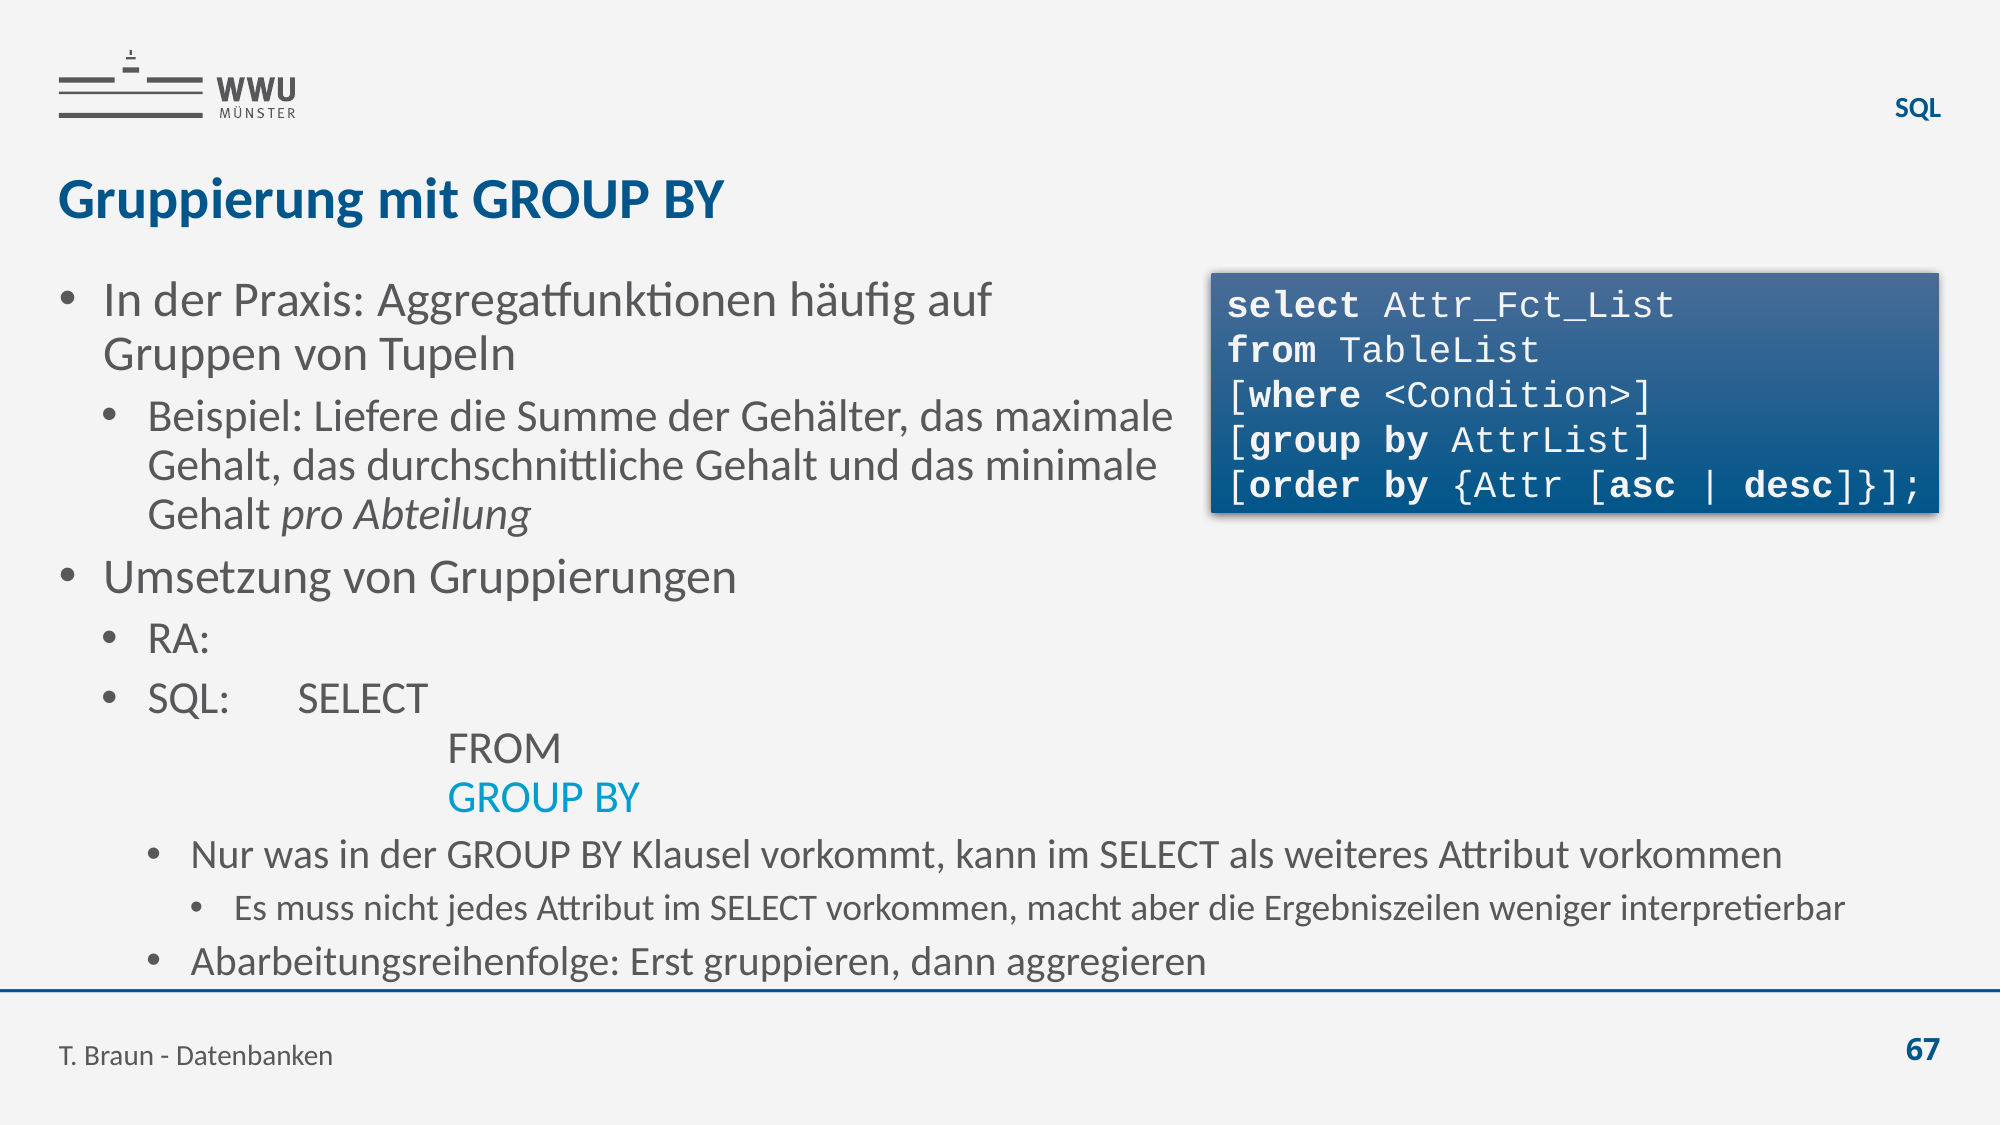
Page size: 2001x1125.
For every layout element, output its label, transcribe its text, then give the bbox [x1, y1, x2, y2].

slide_number SQL [589, 63, 1941, 123]
footer T. Braun - Datenbanken [58, 1012, 1440, 1072]
title Gruppierung mit GROUP BY [58, 148, 1941, 243]
slide_number 67 [1822, 1012, 1941, 1072]
text_box select Attr_Fct_List from TableList [where <Condition>] [group by AttrList] [order by {Attr [asc | desc]}]; [1211, 273, 1939, 513]
